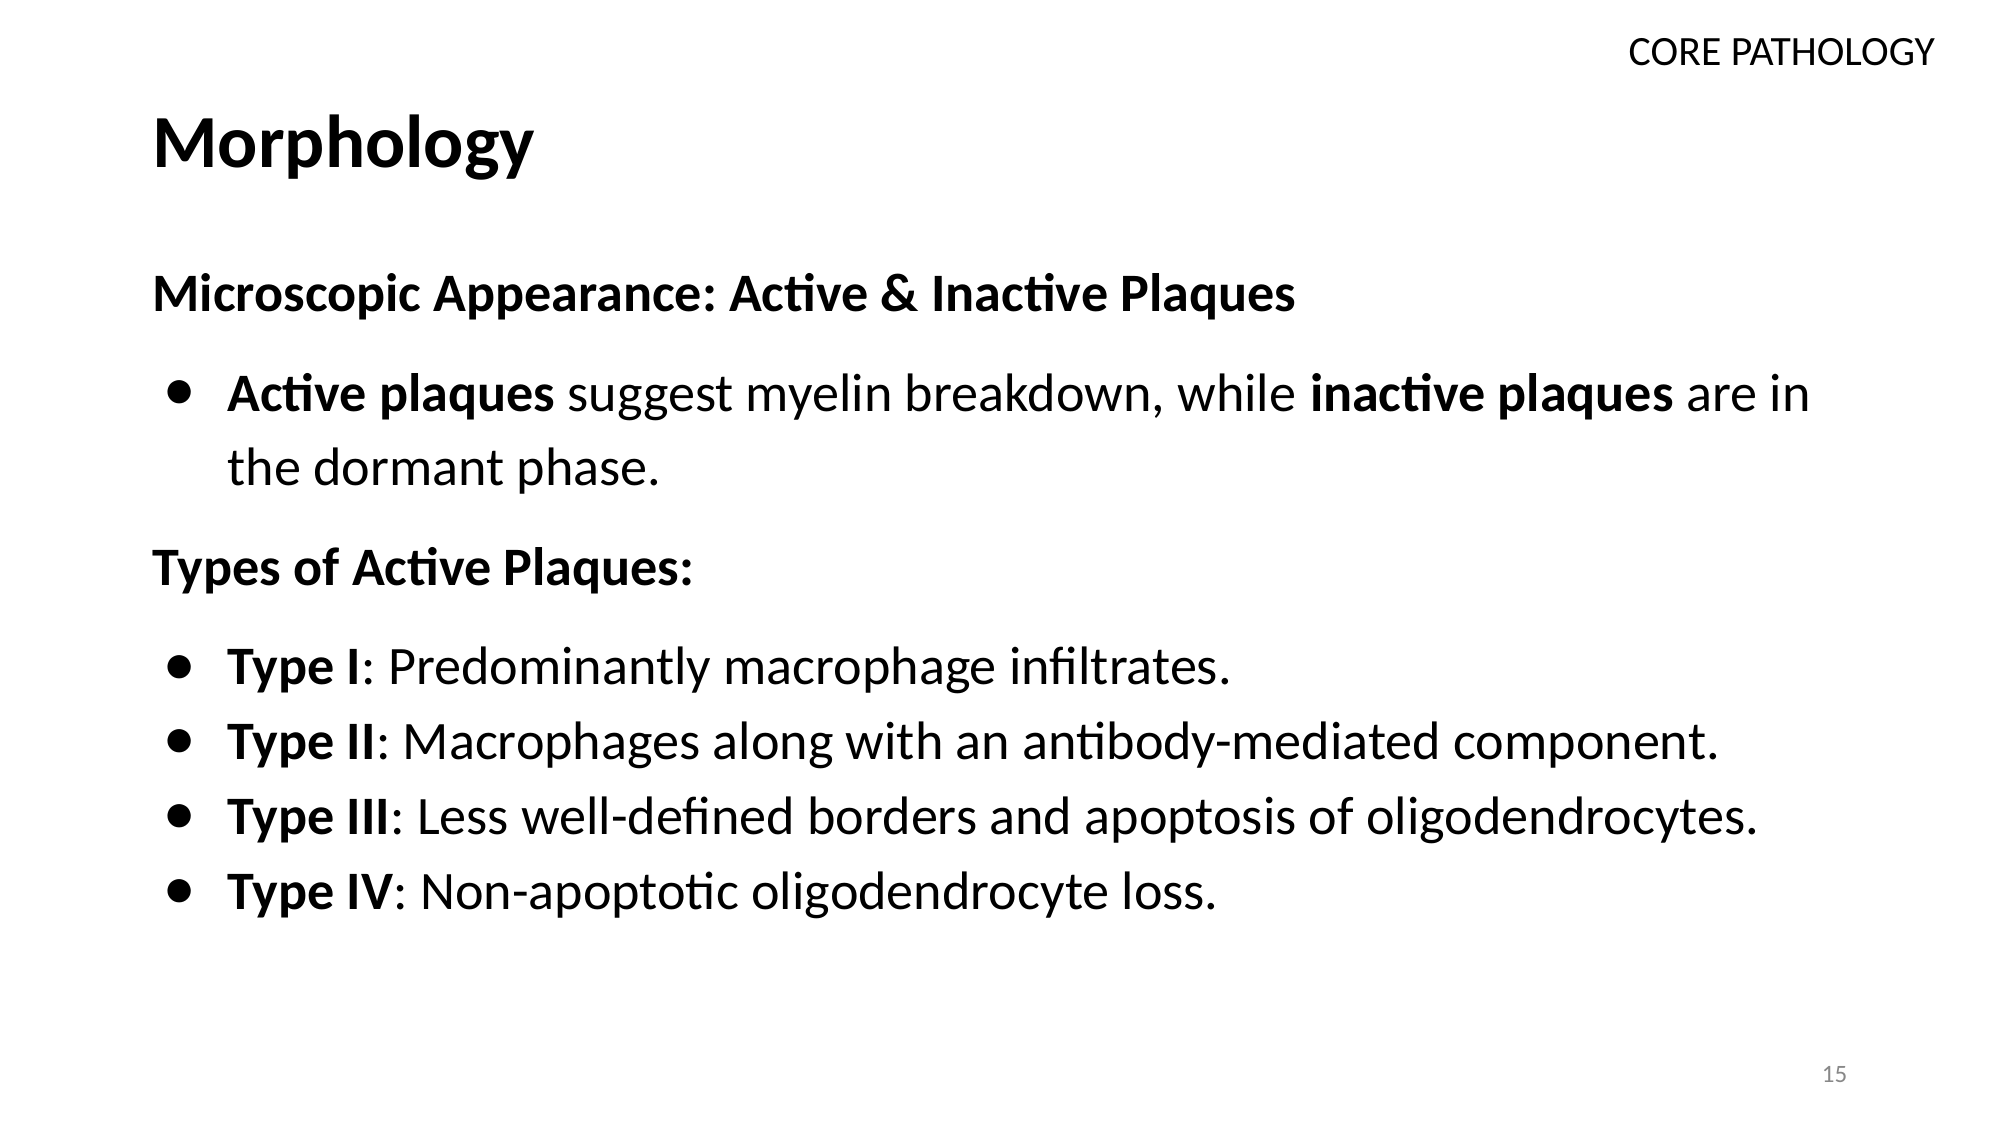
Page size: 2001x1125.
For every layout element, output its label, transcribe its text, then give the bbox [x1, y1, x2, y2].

title Morphology [137, 34, 1863, 239]
list Microscopic Appearance: Active & Inactive Plaques Active plaques suggest myelin breakdown, while inactive plaques are in the dormant phase. Types of Active Plaques: Type I: Predominantly macrophage infiltrates. Type II: Macrophages along with an antibody-mediated component. Type III: Less well-defined borders and apoptosis of oligodendrocytes. Type IV: Non-apoptotic oligodendrocyte loss. [137, 239, 1876, 1040]
text_box CORE PATHOLOGY [1429, 8, 1951, 146]
slide_number 15 [1412, 1042, 1863, 1103]
